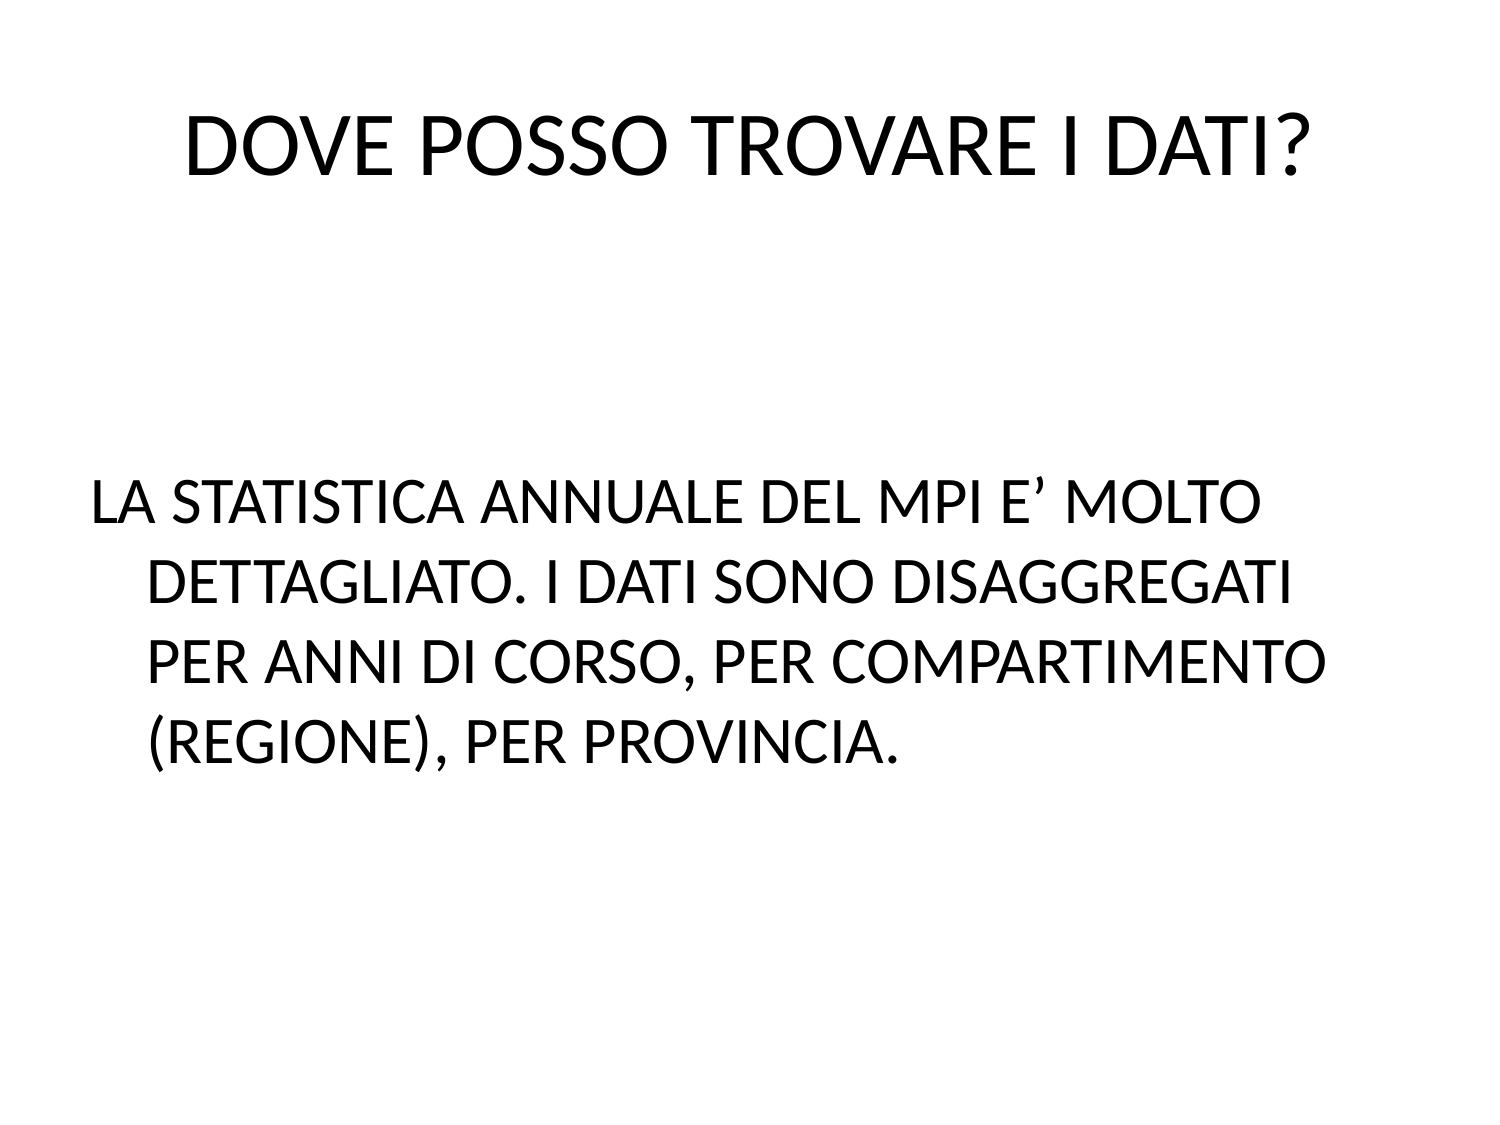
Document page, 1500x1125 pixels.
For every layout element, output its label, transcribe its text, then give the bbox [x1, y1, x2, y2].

list LA STATISTICA ANNUALE DEL MPI E’ MOLTO DETTAGLIATO. I DATI SONO DISAGGREGATI PER ANNI DI CORSO, PER COMPARTIMENTO (REGIONE), PER PROVINCIA. [75, 262, 1425, 1005]
title DOVE POSSO TROVARE I DATI? [75, 45, 1425, 233]
